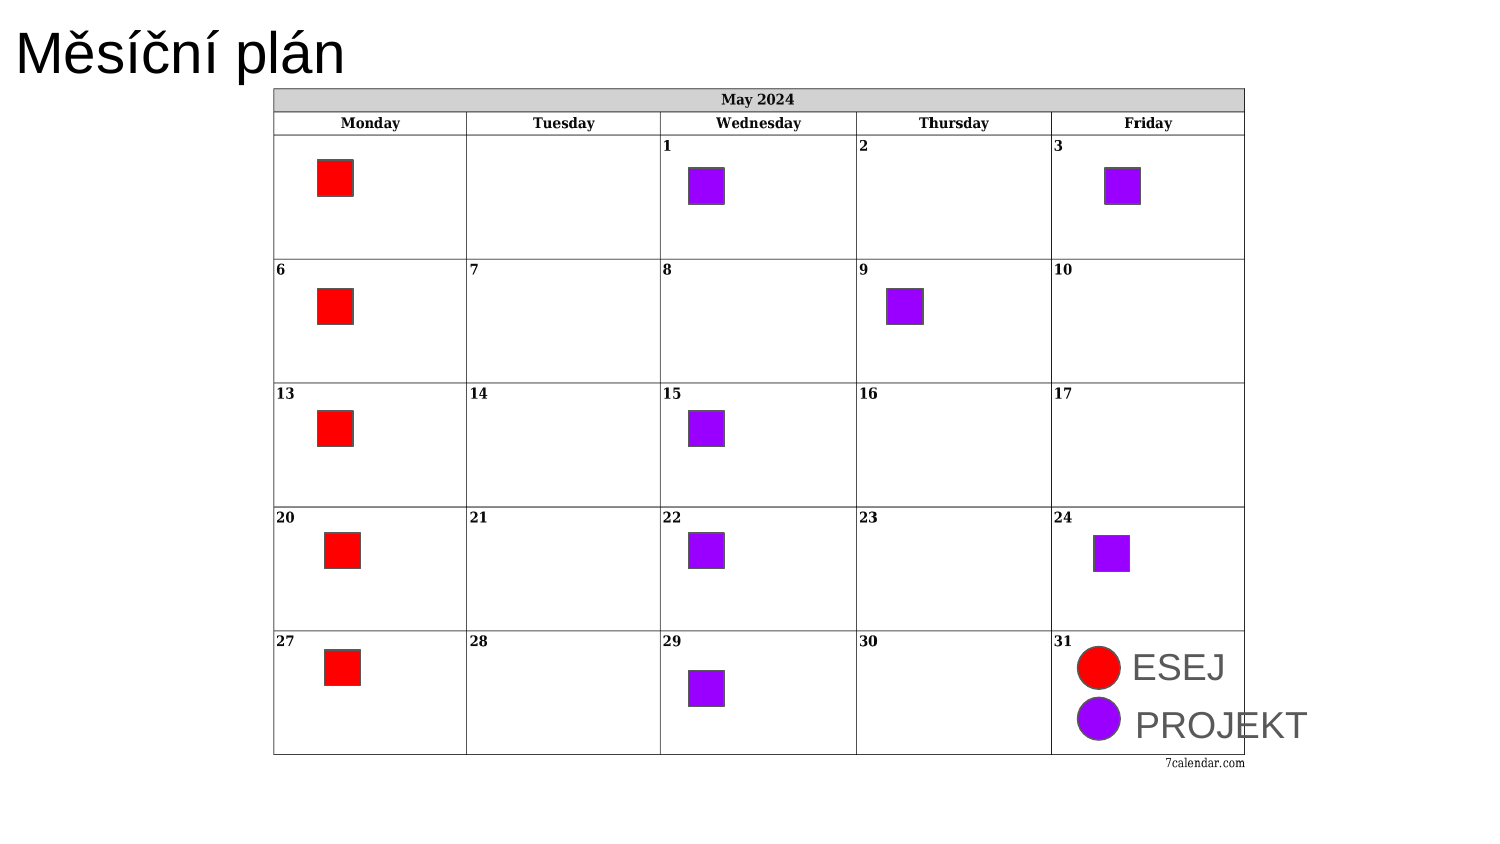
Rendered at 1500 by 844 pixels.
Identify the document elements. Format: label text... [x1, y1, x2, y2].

text_box Měsíční plán [0, 0, 493, 100]
picture [238, 53, 1280, 790]
text_box PROJEKT [1285, 685, 1414, 729]
